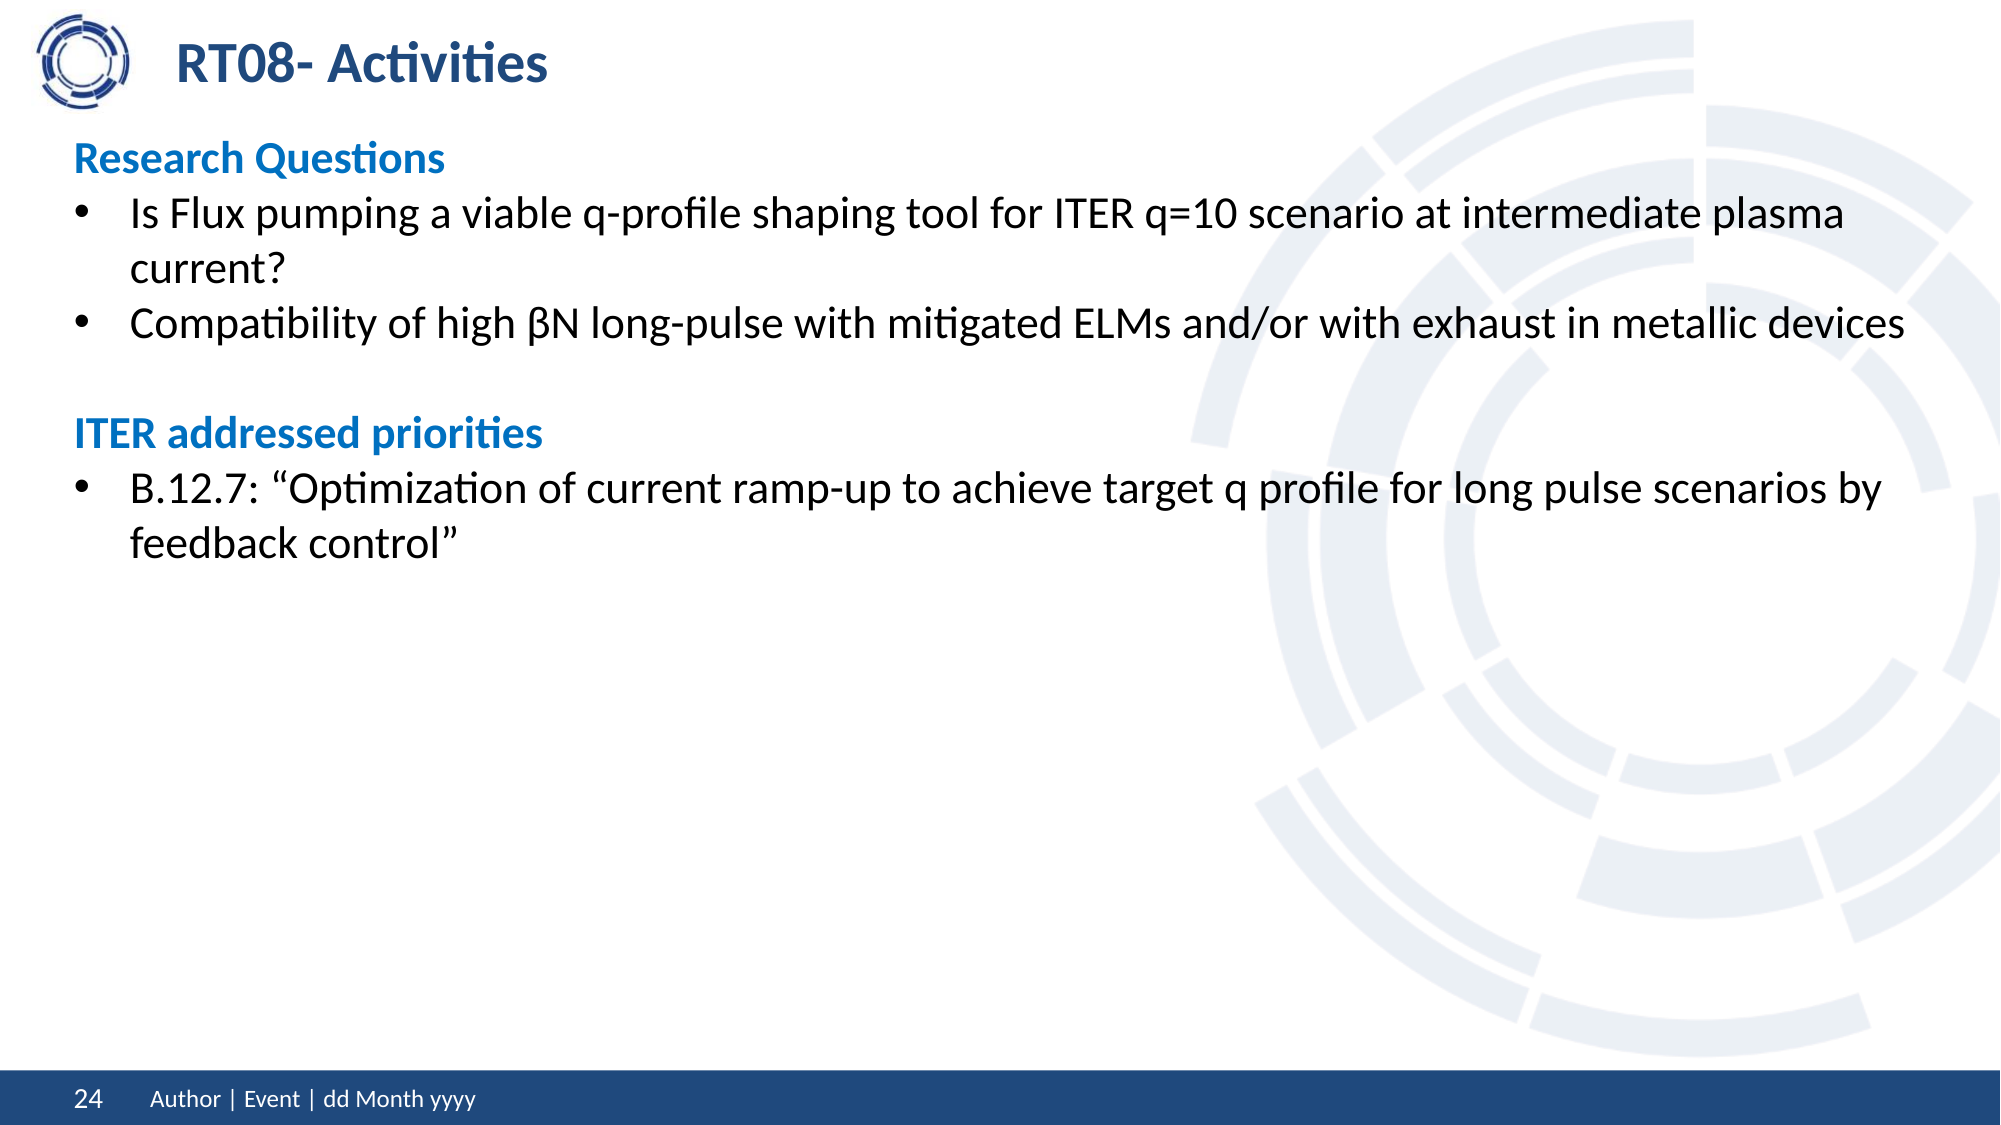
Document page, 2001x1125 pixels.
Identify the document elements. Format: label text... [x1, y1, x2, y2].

slide_number 24 [0, 1081, 119, 1114]
text_box Research Questions Is Flux pumping a viable q-profile shaping tool for ITER q=10 scenario at intermediate plasma current? Compatibility of high βN long-pulse with mitigated ELMs and/or with exhaust in metallic devices ITER addressed priorities B.12.7: “Optimization of current ramp-up to achieve target q profile for long pulse scenarios by feedback control” [59, 120, 1942, 686]
title RT08- Activities [161, 31, 1712, 107]
picture [31, 9, 136, 114]
table_cell 0 [1188, 17, 2000, 1060]
footer Author | Event | dd Month yyyy [135, 1075, 705, 1125]
